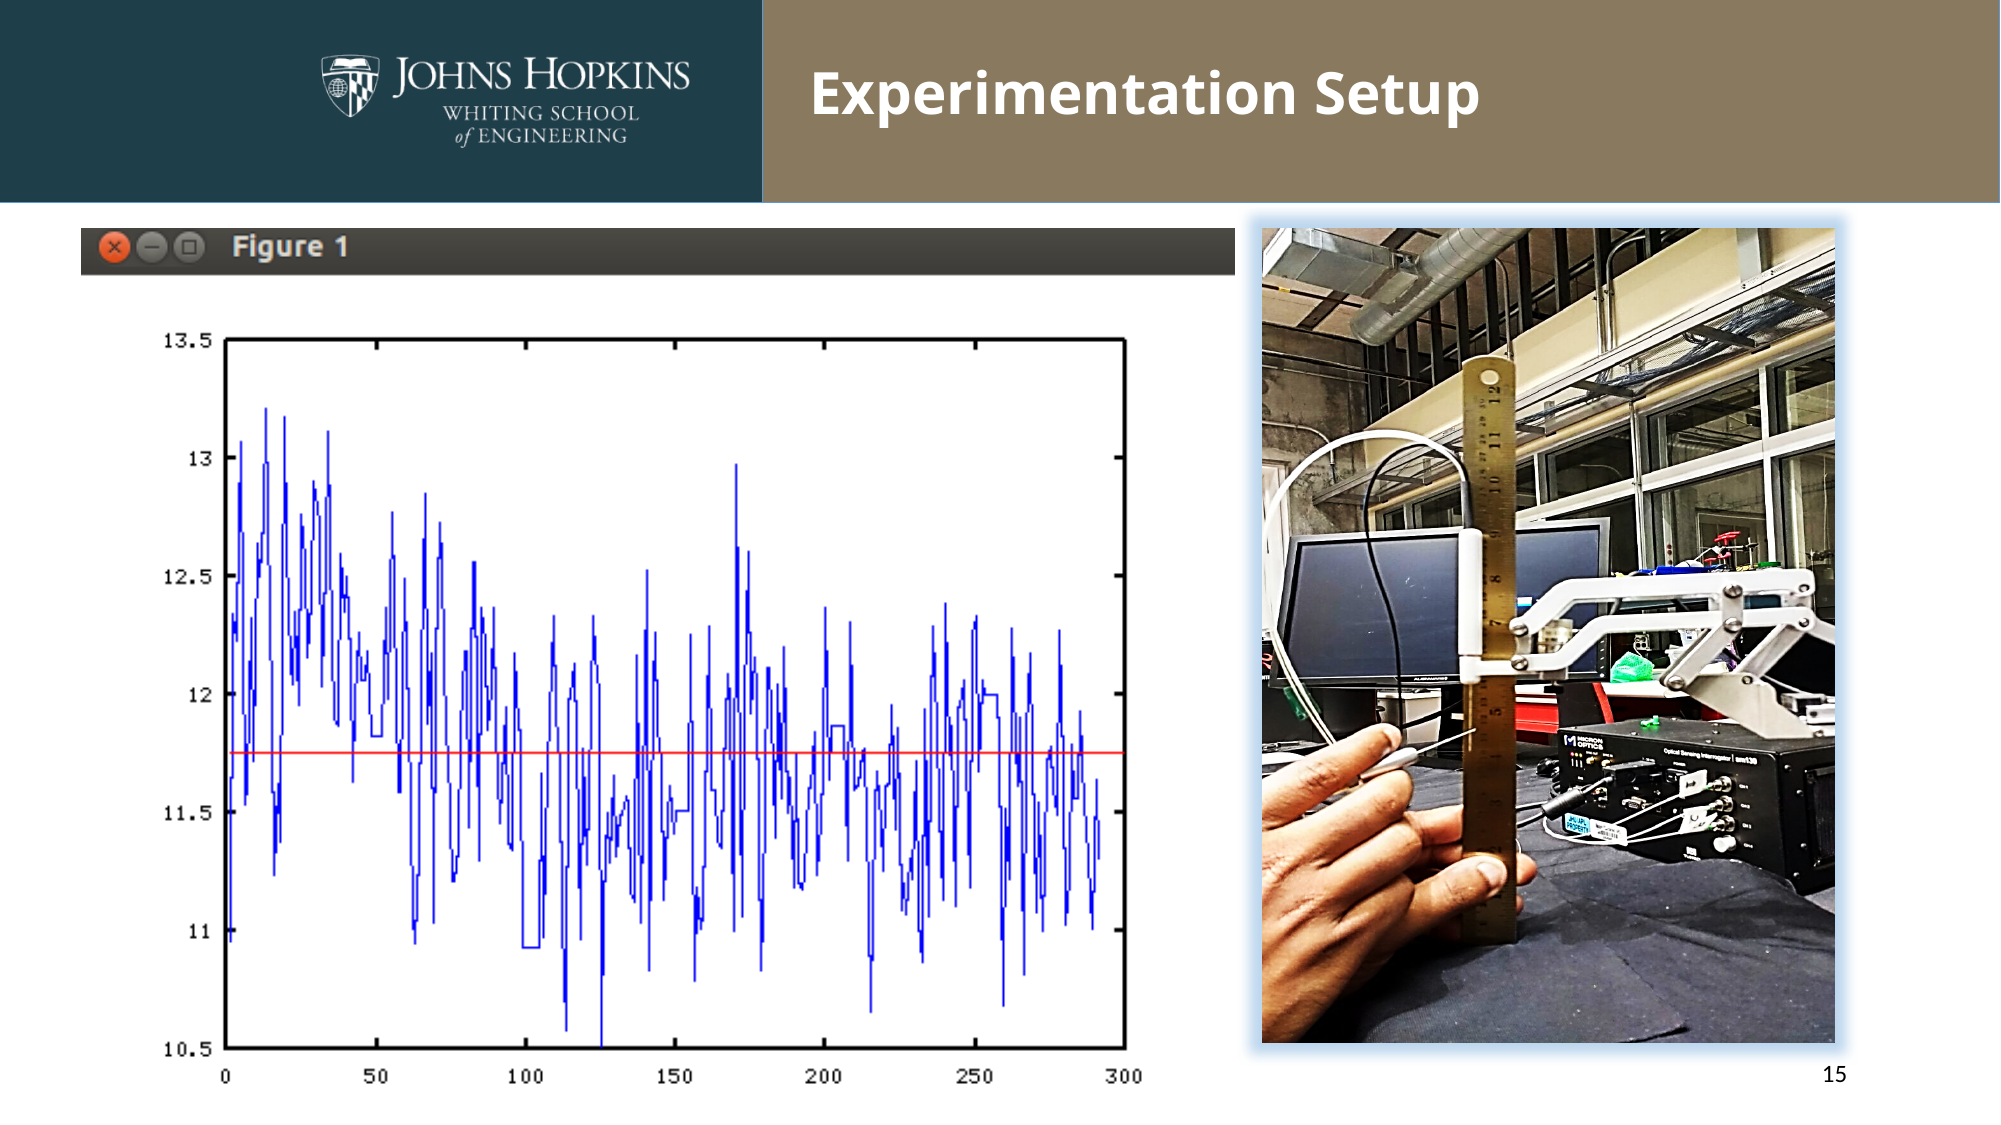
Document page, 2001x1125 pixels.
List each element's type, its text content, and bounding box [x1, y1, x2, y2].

list Experimentation Setup [794, 57, 1891, 141]
picture [1262, 228, 1835, 1043]
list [80, 228, 1234, 1125]
slide_number 15 [1412, 1042, 1863, 1103]
